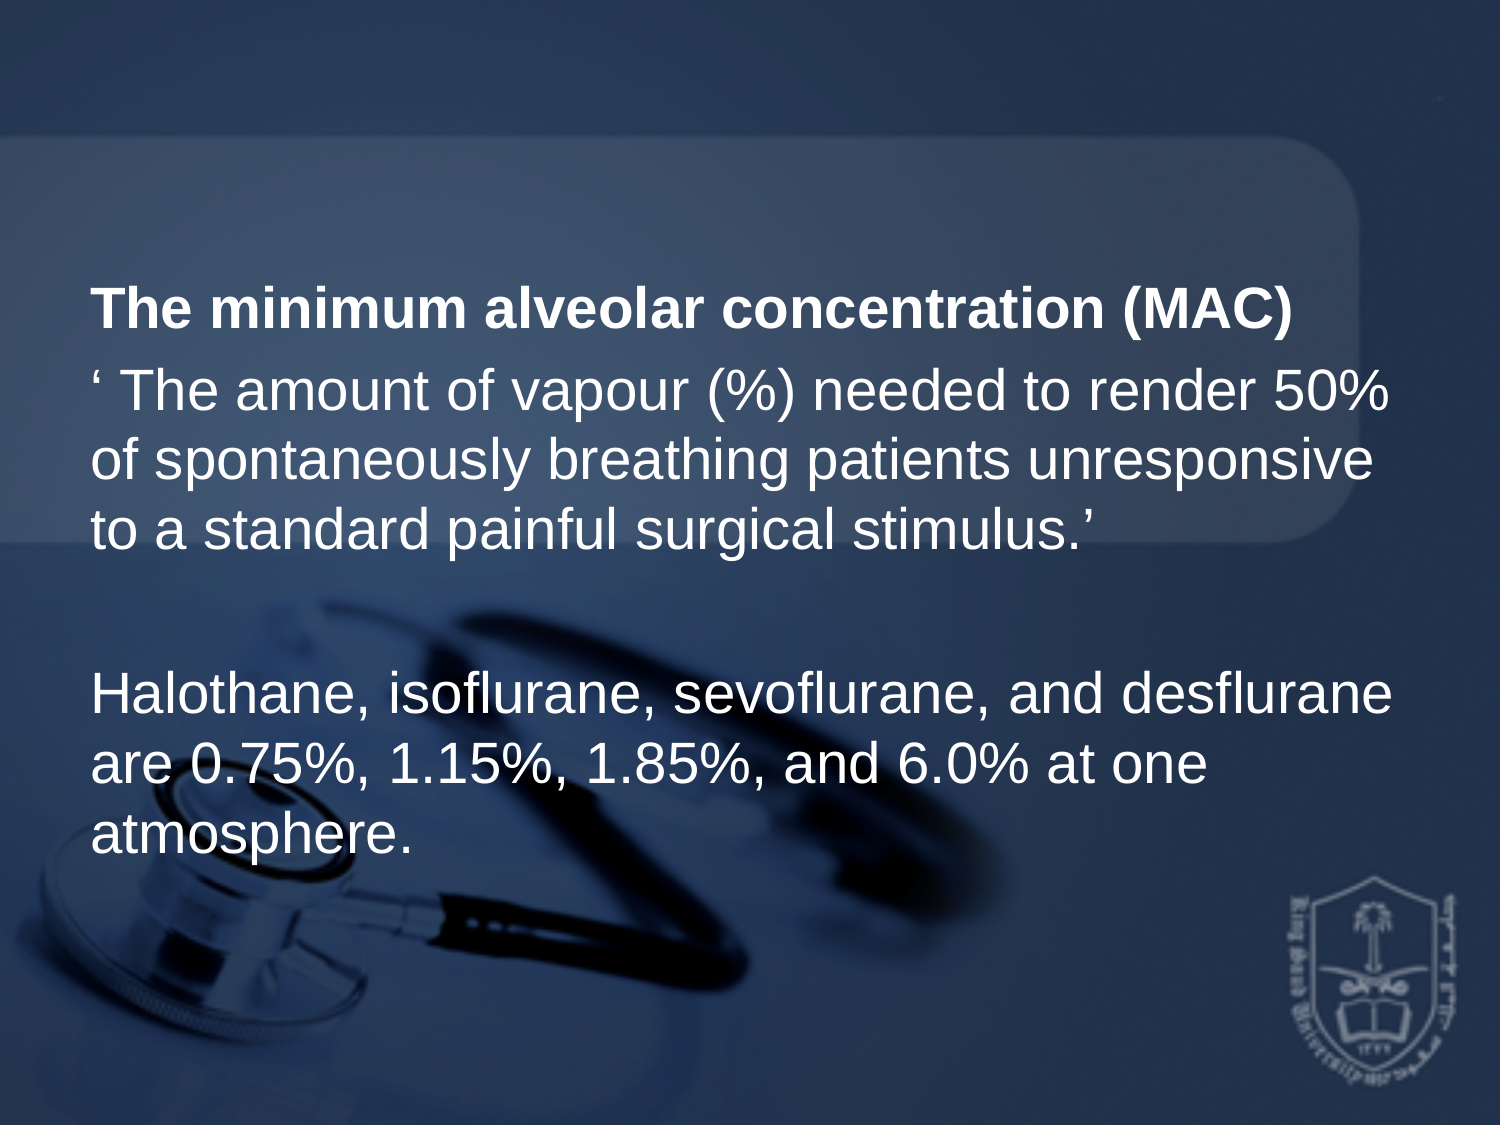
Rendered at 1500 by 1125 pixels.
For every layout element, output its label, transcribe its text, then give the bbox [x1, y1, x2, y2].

list The minimum alveolar concentration (MAC) ‘ The amount of vapour (%) needed to render 50% of spontaneously breathing patients unresponsive to a standard painful surgical stimulus.’ Halothane, isoflurane, sevoflurane, and desflurane are 0.75%, 1.15%, 1.85%, and 6.0% at one atmosphere. [75, 262, 1425, 1005]
picture [0, 0, 1500, 1125]
